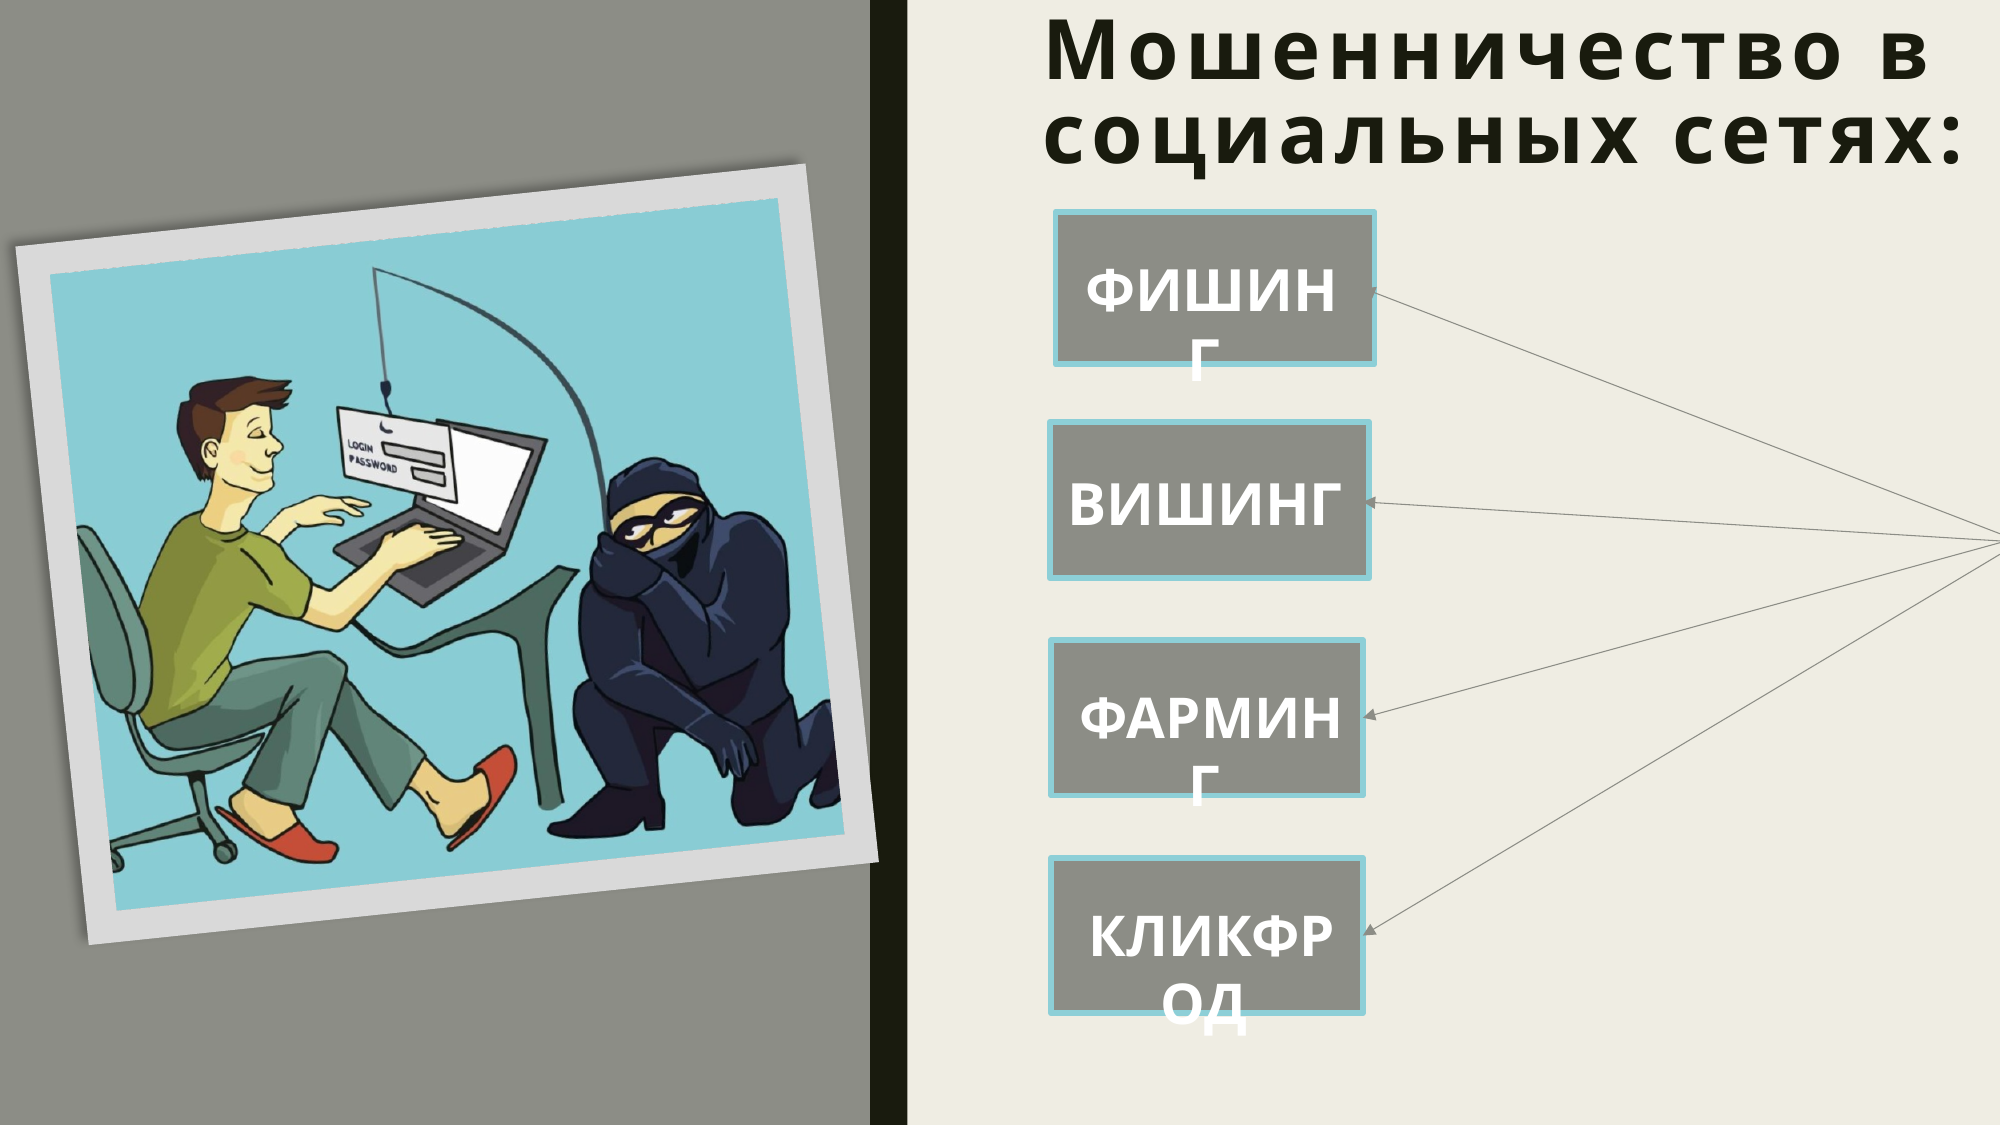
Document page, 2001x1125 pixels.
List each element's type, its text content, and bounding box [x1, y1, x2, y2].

text_box [1053, 209, 1377, 367]
text_box [1047, 545, 1362, 581]
text_box КЛИКФРОД [1055, 893, 1368, 1043]
text_box [1048, 637, 1362, 798]
title Мошенничество в социальных сетях: [1027, 5, 2000, 314]
text_box ФИШИНГ [1054, 245, 1369, 400]
text_box [1047, 419, 1362, 459]
text_box ФАРМИНГ [1055, 675, 1362, 826]
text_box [1362, 542, 2000, 554]
text_box [1048, 855, 1362, 1016]
text_box ВИШИНГ [1047, 459, 1363, 545]
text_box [1362, 288, 2000, 502]
picture [50, 199, 844, 910]
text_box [1362, 502, 2000, 541]
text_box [1362, 554, 2000, 936]
